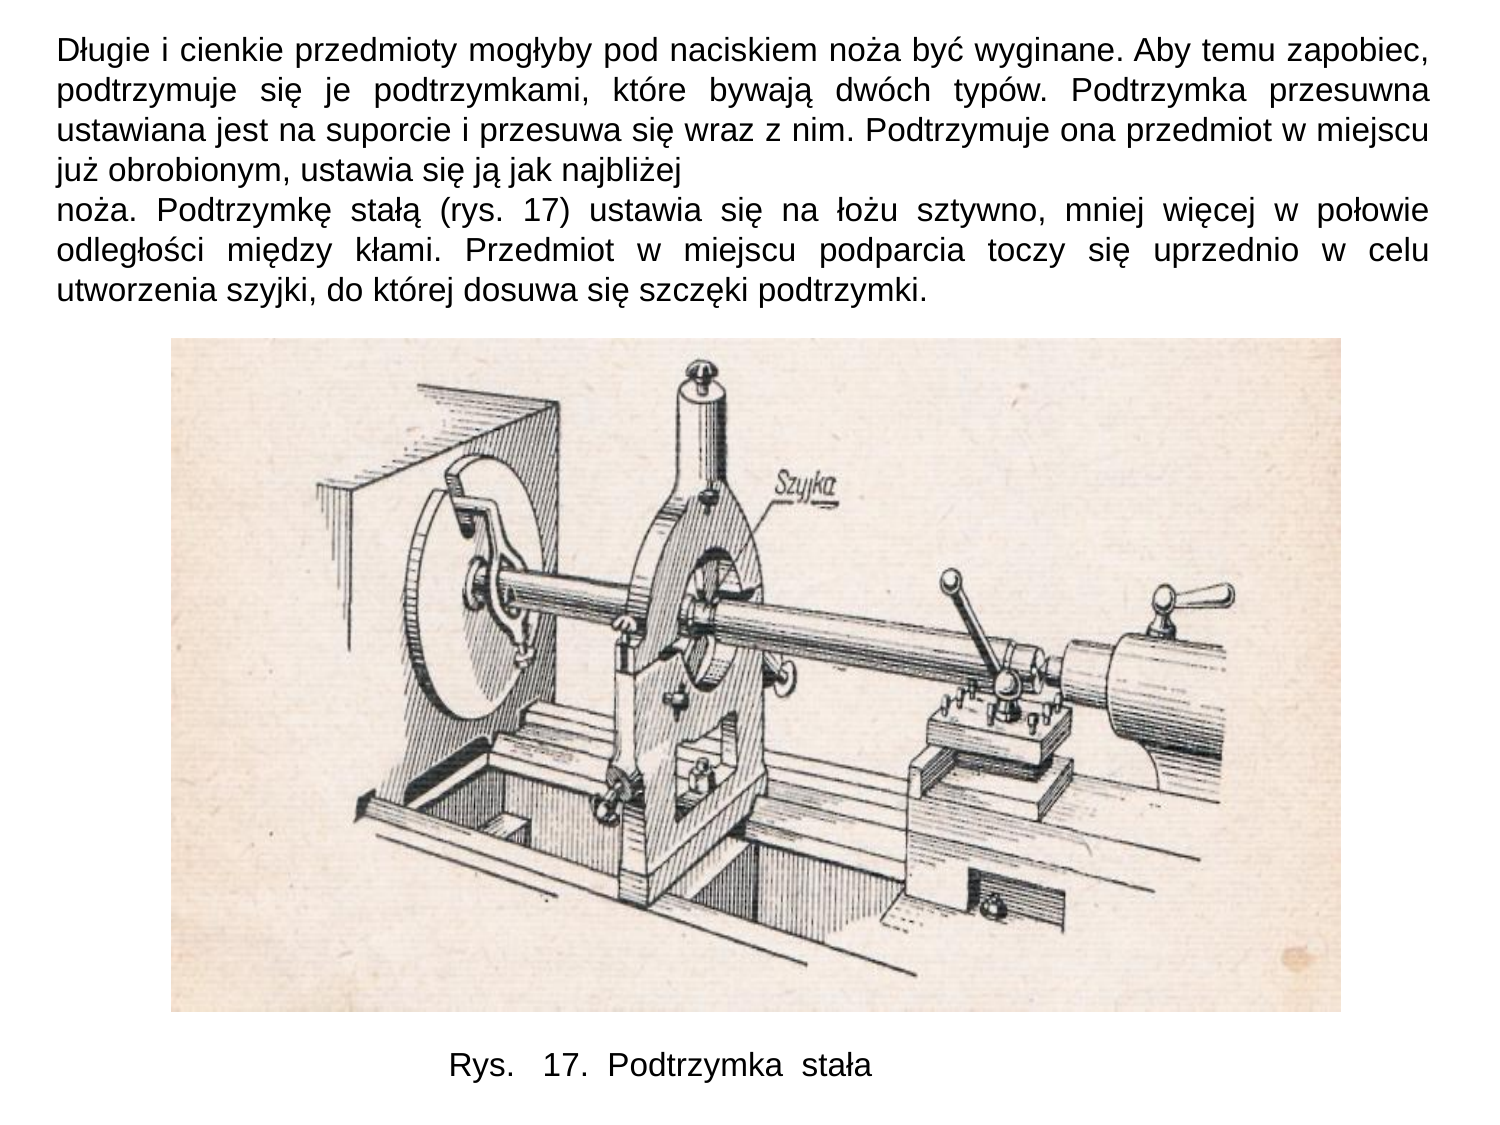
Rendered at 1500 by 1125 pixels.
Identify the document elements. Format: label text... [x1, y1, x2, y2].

picture [170, 337, 1341, 1012]
text_box Rys. 17. Podtrzymka stała [433, 1035, 888, 1091]
text_box Długie i cienkie przedmioty mogłyby pod naciskiem noża być wyginane. Aby temu zapobiec, podtrzymuje się je podtrzymkami, które bywają dwóch typów. Podtrzymka przesuwna ustawiana jest na suporcie i przesuwa się wraz z nim. Podtrzymuje ona przedmiot w miejscu już obrobionym, ustawia się ją jak najbliżej noża. Podtrzymkę stałą (rys. 17) ustawia się na łożu sztywno, mniej więcej w połowie odległości między kłami. Przedmiot w miejscu podparcia toczy się uprzednio w celu utworzenia szyjki, do której dosuwa się szczęki podtrzymki. [41, 20, 1447, 316]
